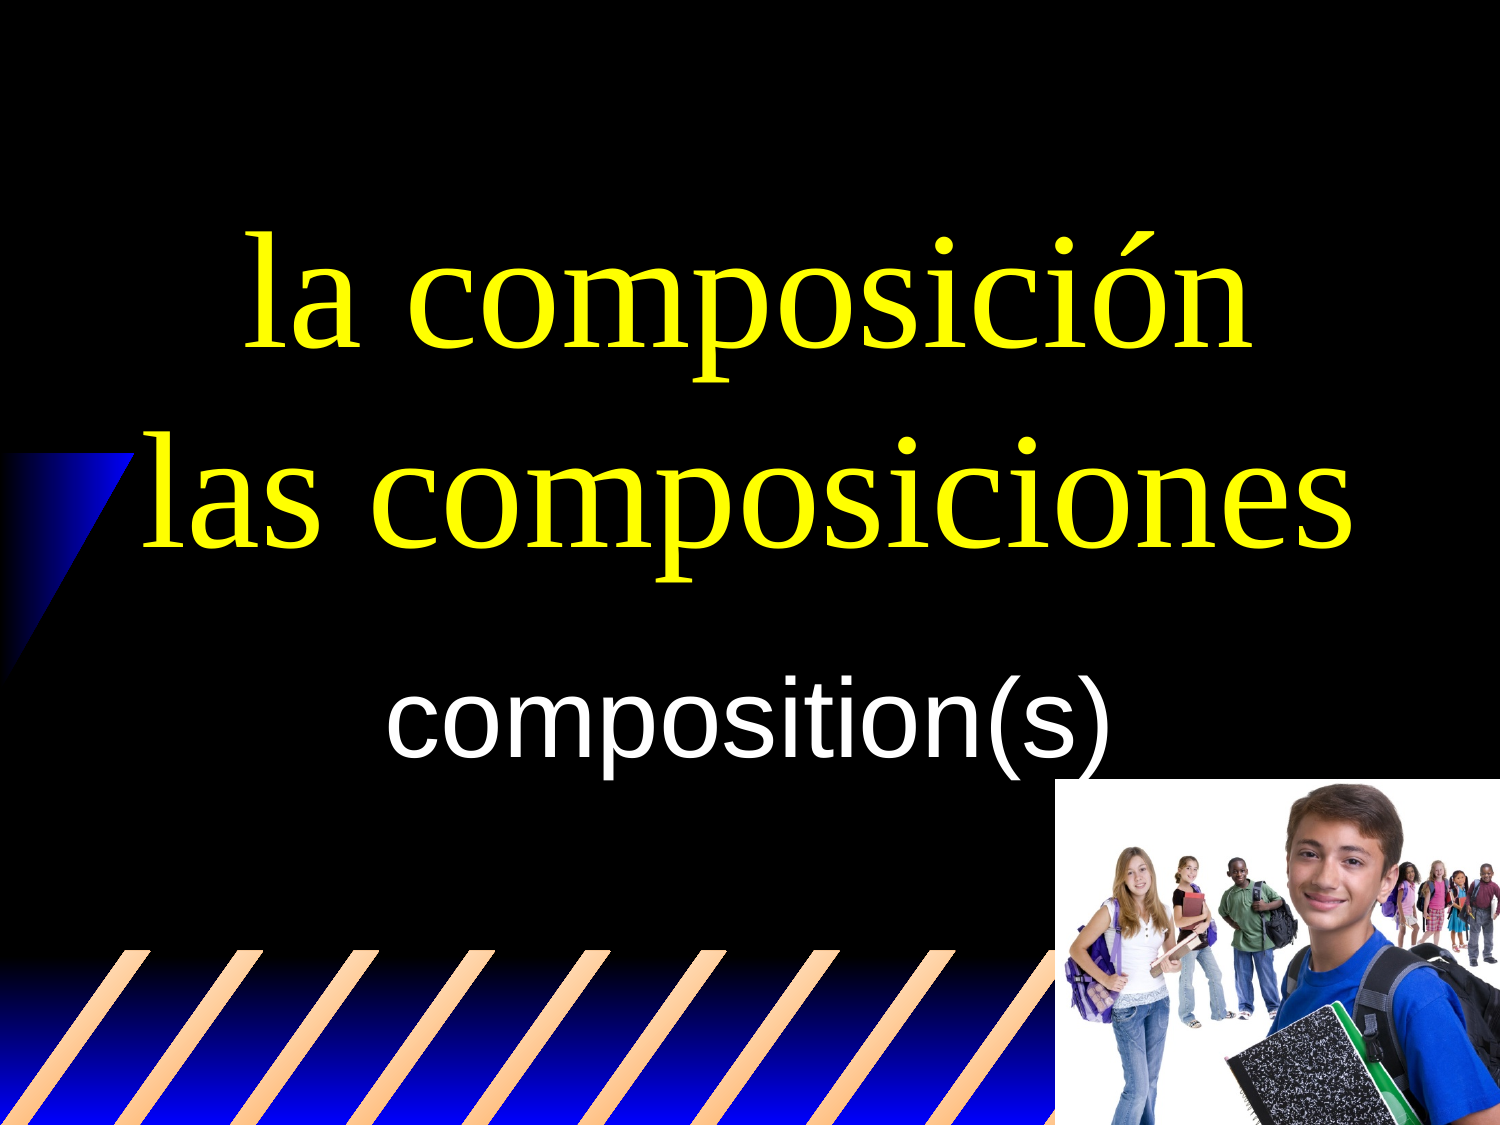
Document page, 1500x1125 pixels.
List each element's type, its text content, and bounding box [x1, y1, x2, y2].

picture [1055, 779, 1500, 1125]
subtitle composition(s) [225, 637, 1275, 925]
title la composición las composiciones [112, 287, 1388, 475]
